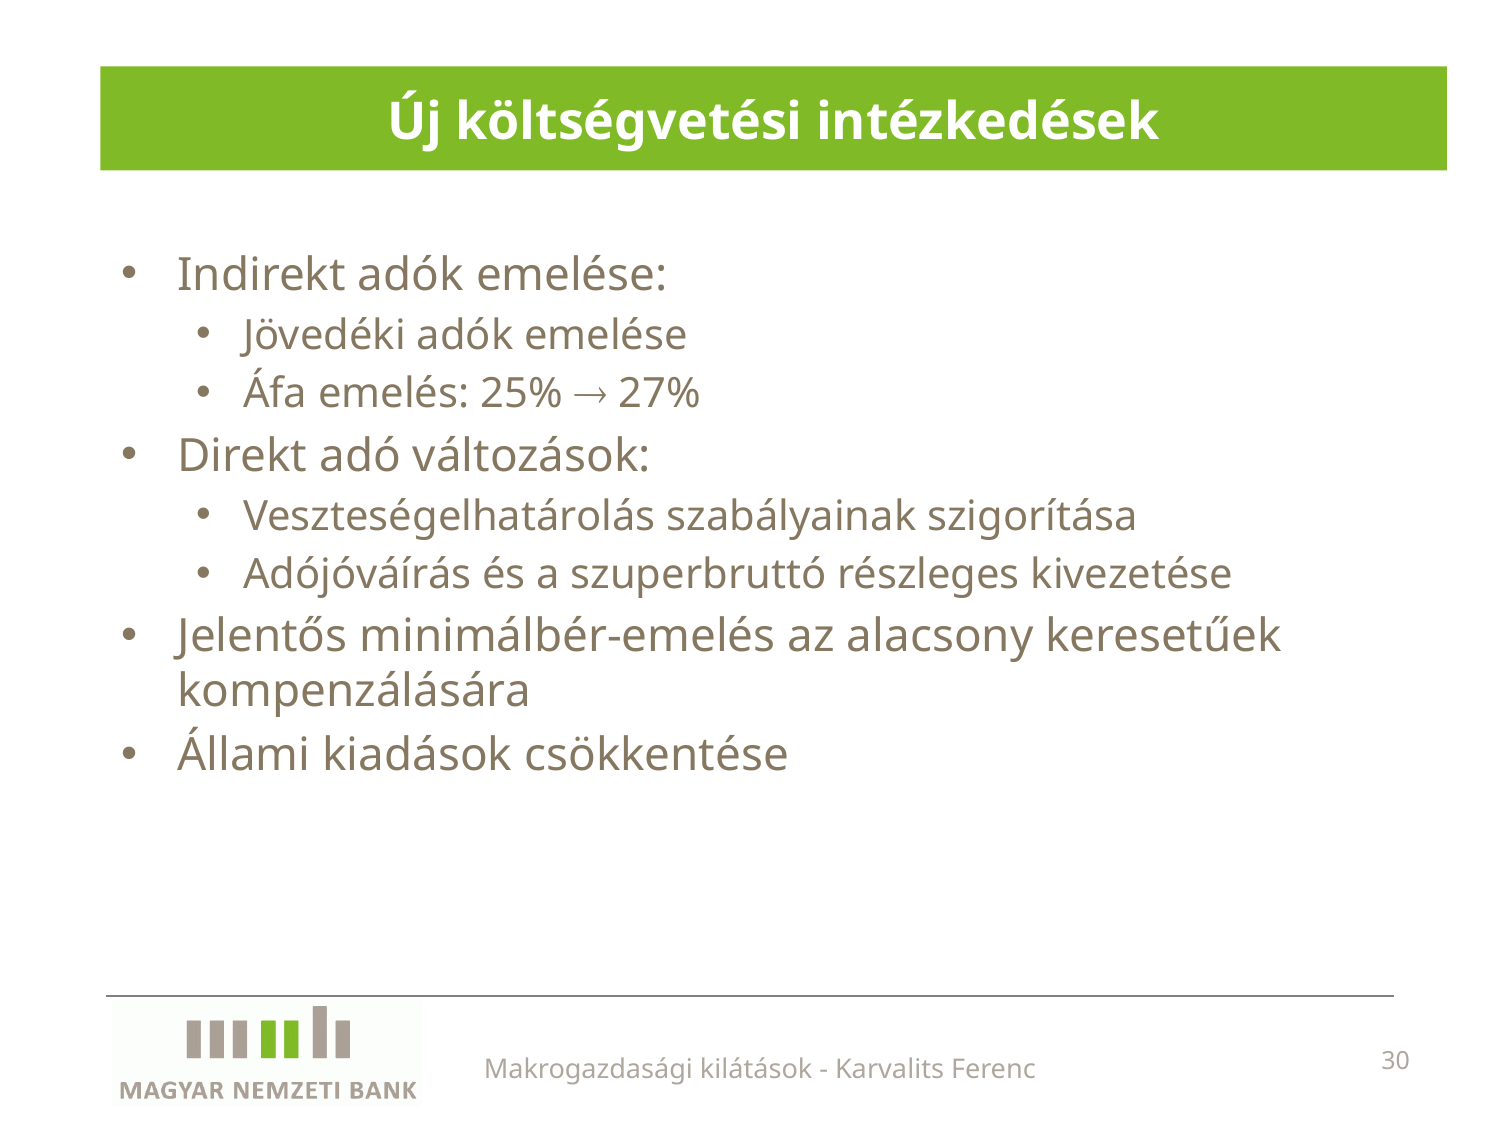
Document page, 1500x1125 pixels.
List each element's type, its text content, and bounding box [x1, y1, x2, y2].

picture [112, 999, 422, 1107]
footer Makrogazdasági kilátások - Karvalits Ferenc [468, 1031, 1270, 1092]
list Indirekt adók emelése: Jövedéki adók emelése Áfa emelés: 25%  27% Direkt adó változások: Veszteségelhatárolás szabályainak szigorítása Adójóváírás és a szuperbruttó részleges kivezetése Jelentős minimálbér-emelés az alacsony keresetűek kompenzálására Állami kiadások csökkentése [106, 172, 1424, 965]
slide_number 30 [1305, 1031, 1425, 1092]
title Új költségvetési intézkedések [100, 66, 1447, 171]
